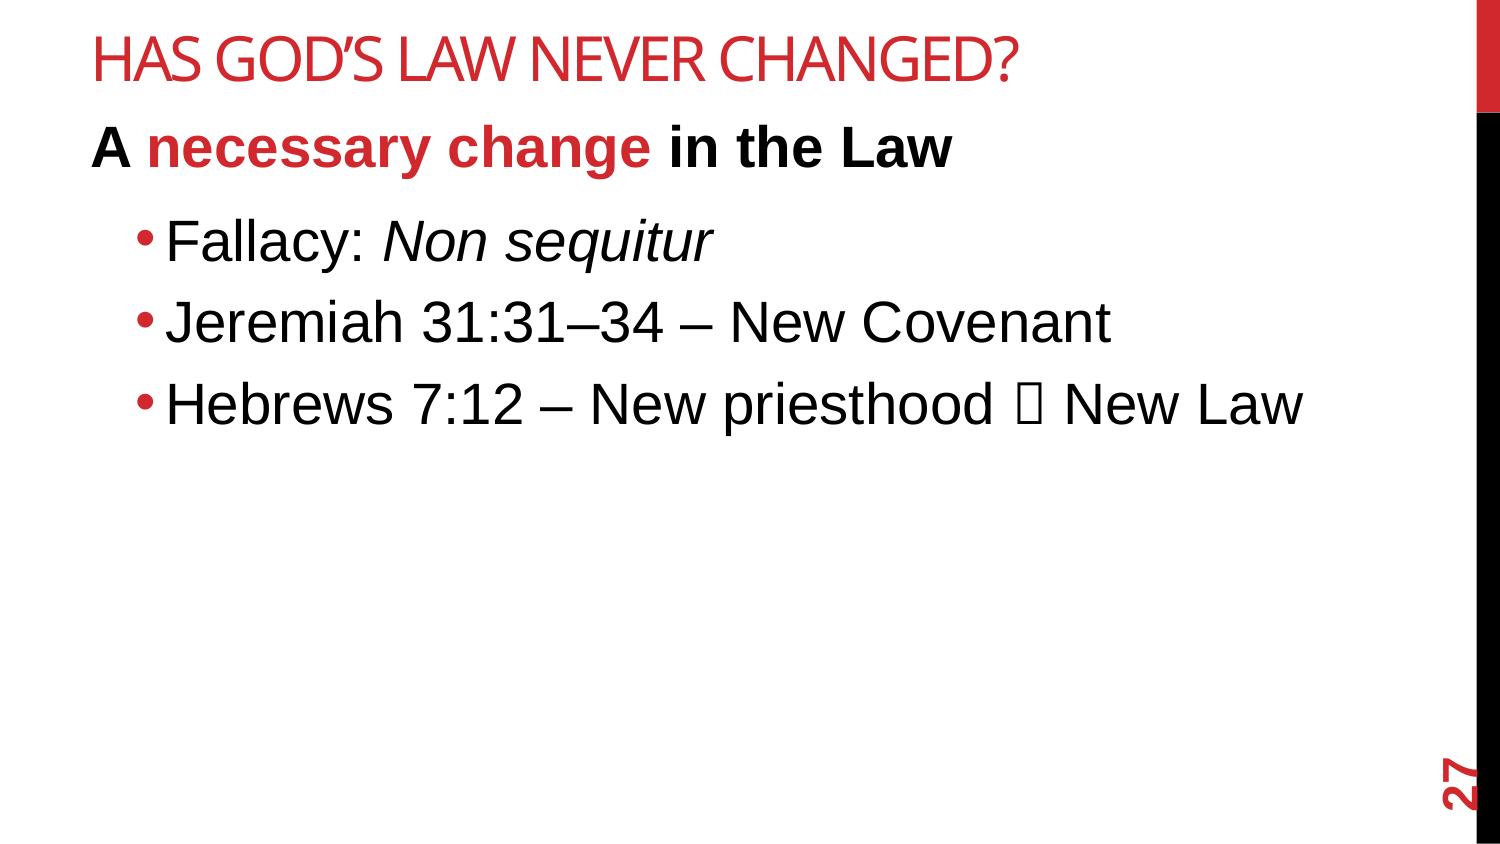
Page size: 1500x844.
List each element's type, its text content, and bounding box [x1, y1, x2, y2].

title Has God’s Law Never Changed? [75, 11, 1425, 101]
list A necessary change in the Law Fallacy: Non sequitur Jeremiah 31:31–34 – New Covenant Hebrews 7:12 – New priesthood  New Law [75, 101, 1425, 811]
slide_number 27 [1427, 665, 1488, 828]
